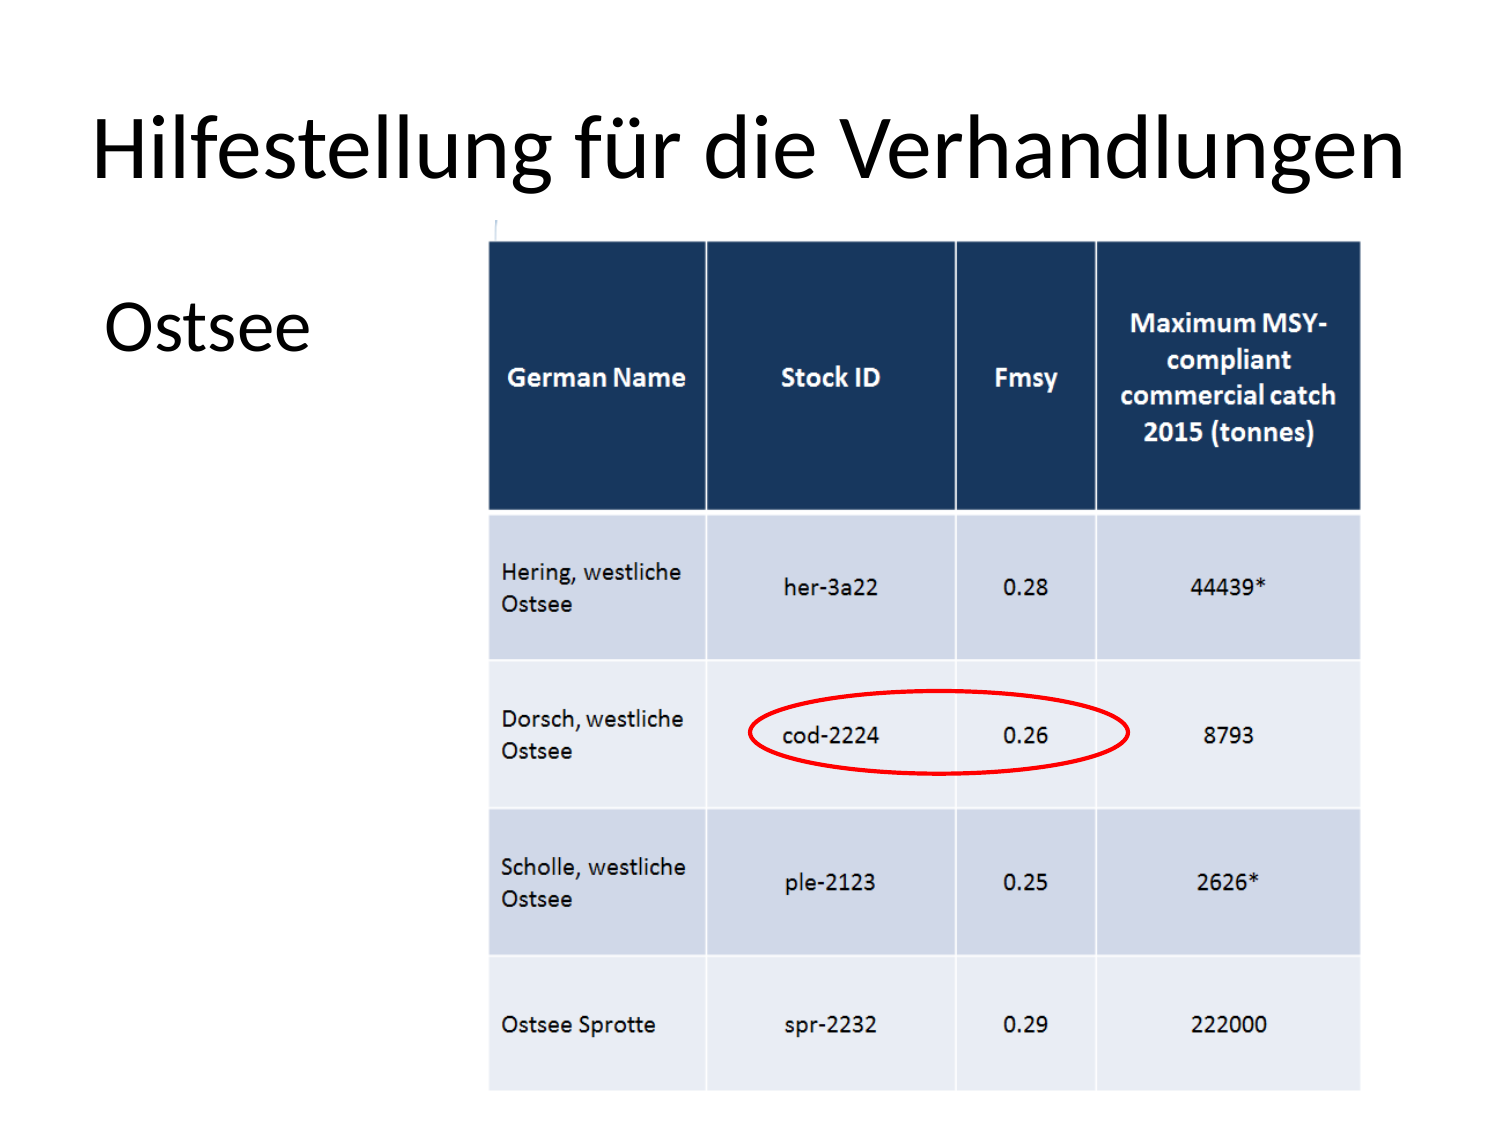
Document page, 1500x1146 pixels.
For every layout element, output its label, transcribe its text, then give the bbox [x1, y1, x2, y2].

text_box Ostsee [89, 269, 327, 375]
picture [472, 219, 1383, 1107]
title Hilfestellung für die Verhandlungen [75, 45, 1425, 237]
